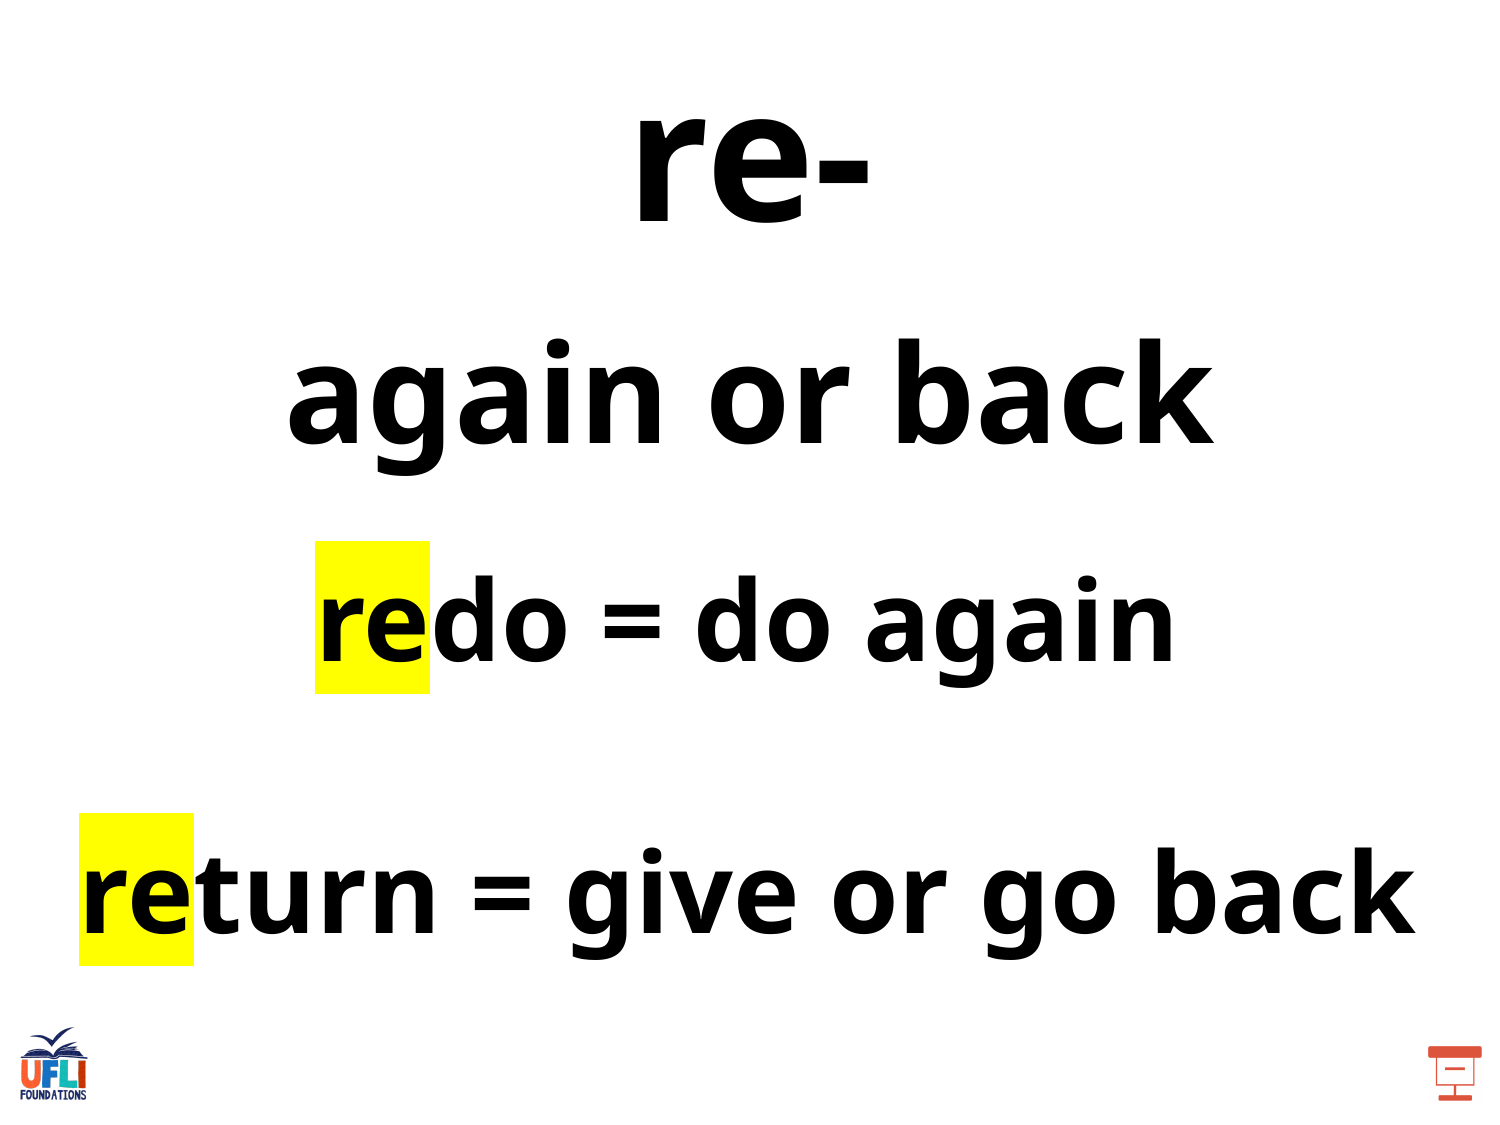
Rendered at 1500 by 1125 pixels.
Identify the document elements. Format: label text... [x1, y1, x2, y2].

text_box return = give or go back [56, 813, 1439, 963]
picture [16, 1027, 90, 1103]
text_box redo = do again [56, 541, 1439, 691]
text_box again or back [156, 298, 1344, 479]
text_box re- [256, 30, 1244, 266]
picture [1427, 1043, 1484, 1104]
